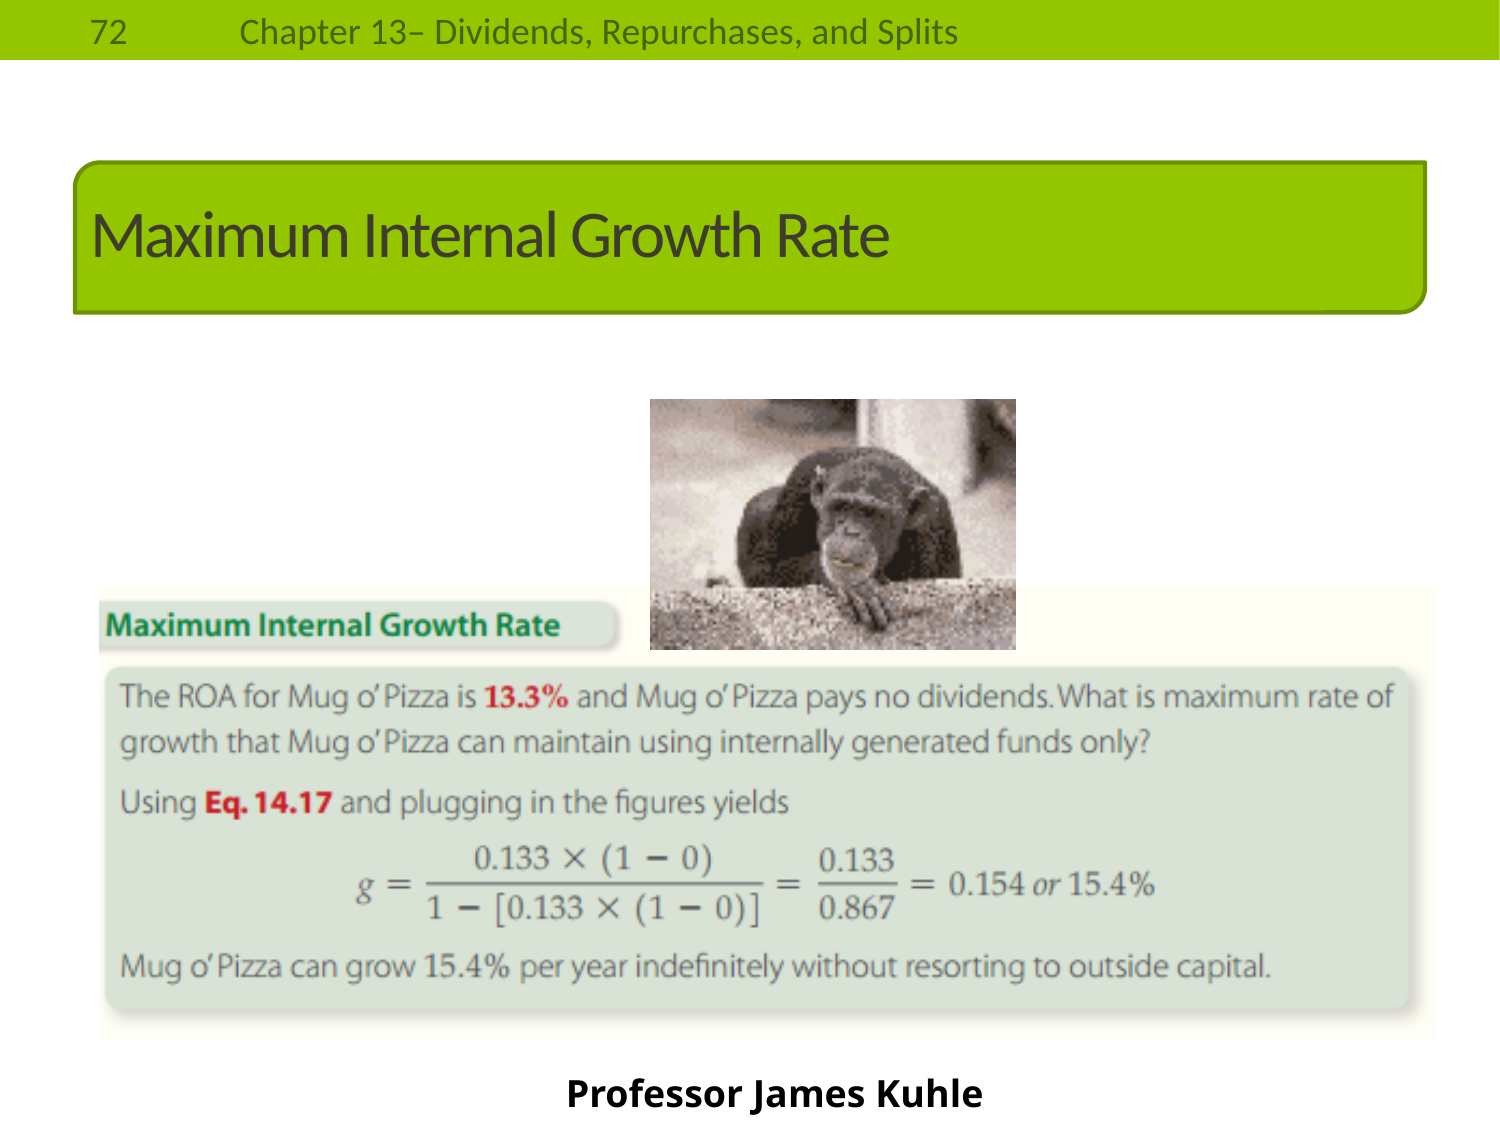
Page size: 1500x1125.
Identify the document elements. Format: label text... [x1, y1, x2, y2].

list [99, 587, 1436, 1038]
title Maximum Internal Growth Rate [75, 149, 1425, 313]
picture [649, 399, 1016, 651]
